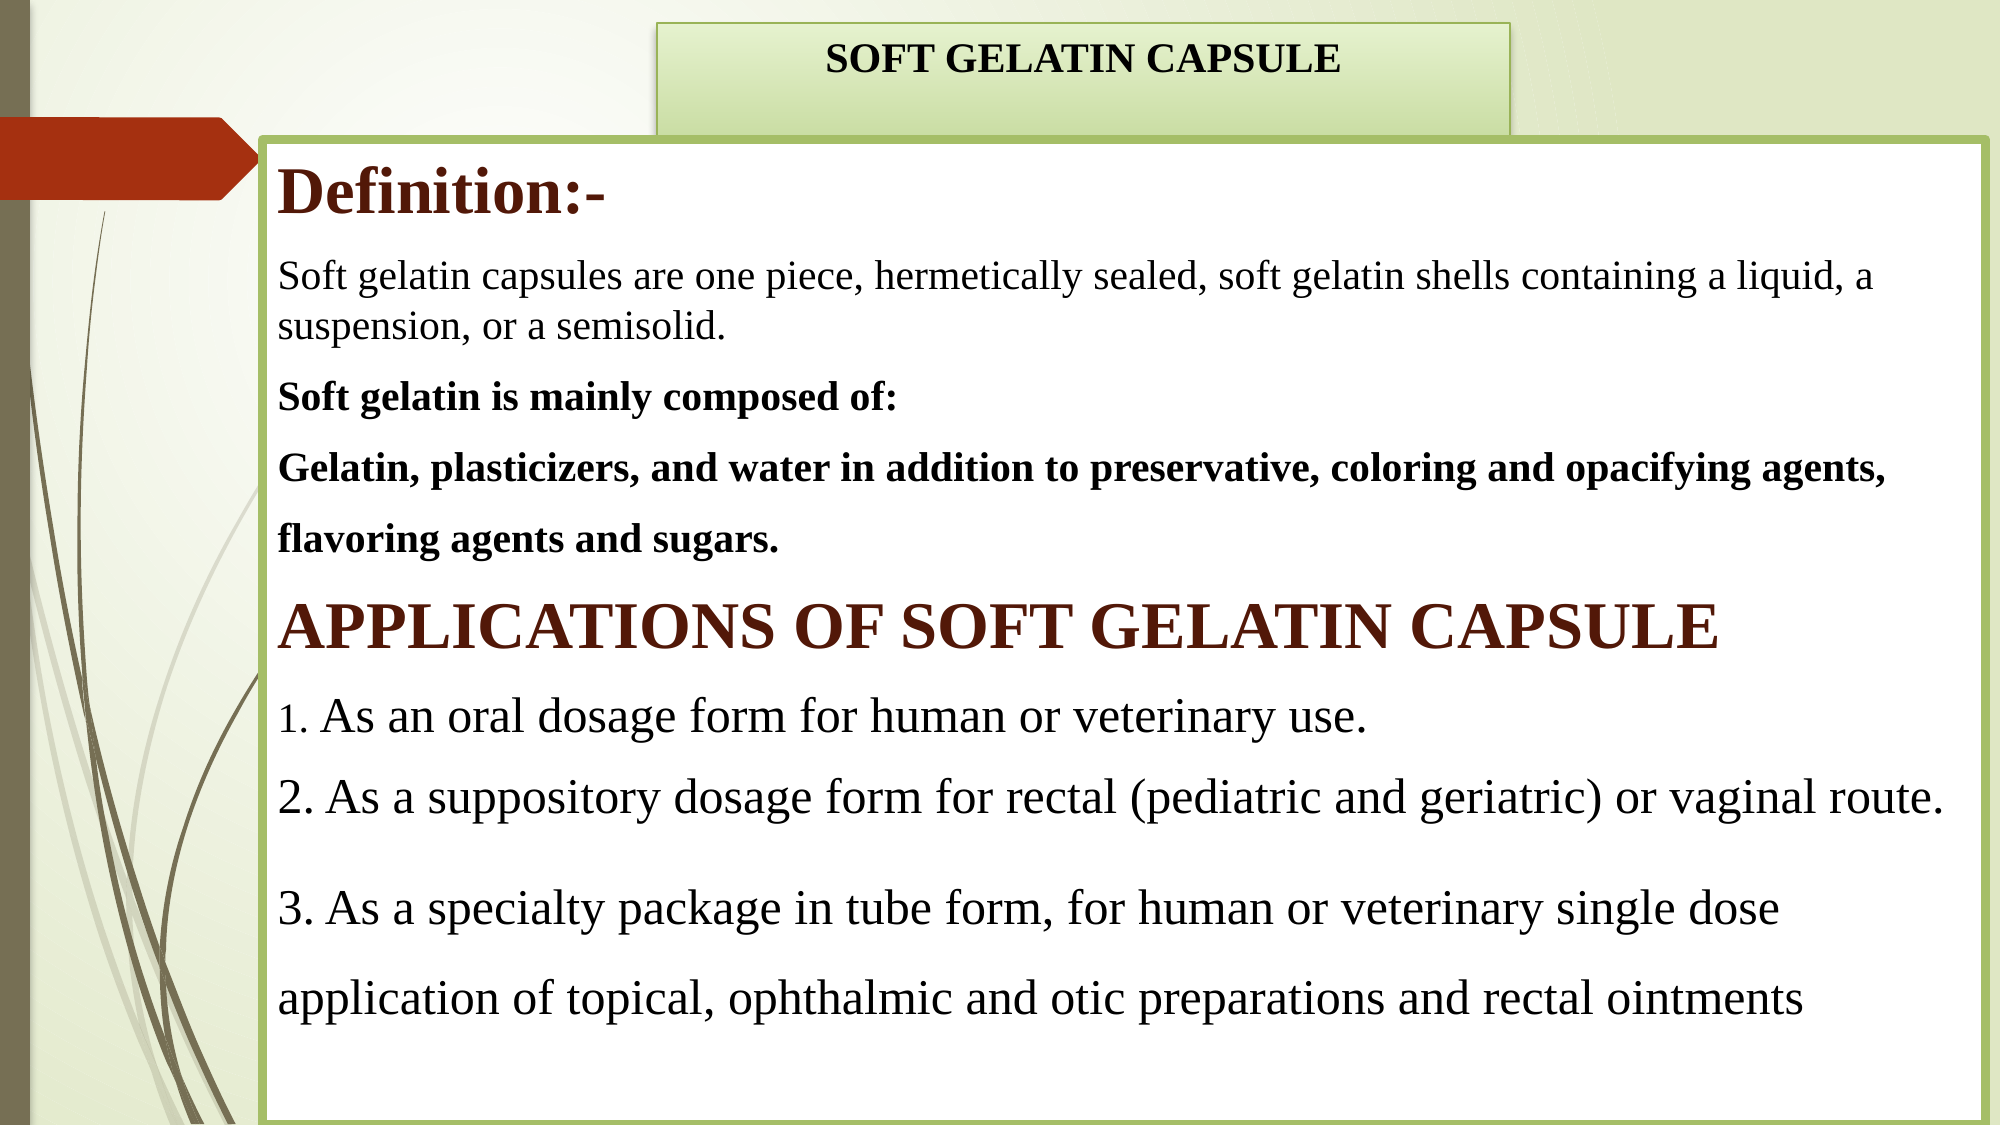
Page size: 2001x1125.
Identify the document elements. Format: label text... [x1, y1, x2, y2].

title SOFT GELATIN CAPSULE [656, 22, 1511, 135]
list Definition:- Soft gelatin capsules are one piece, hermetically sealed, soft gelatin shells containing a liquid, a suspension, or a semisolid. Soft gelatin is mainly composed of: Gelatin, plasticizers, and water in addition to preservative, coloring and opacifying agents, flavoring agents and sugars. APPLICATIONS OF SOFT GELATIN CAPSULE 1. As an oral dosage form for human or veterinary use. 2. As a suppository dosage form for rectal (pediatric and geriatric) or vaginal route. 3. As a specialty package in tube form, for human or veterinary single dose application of topical, ophthalmic and otic preparations and rectal ointments [258, 135, 1990, 1125]
